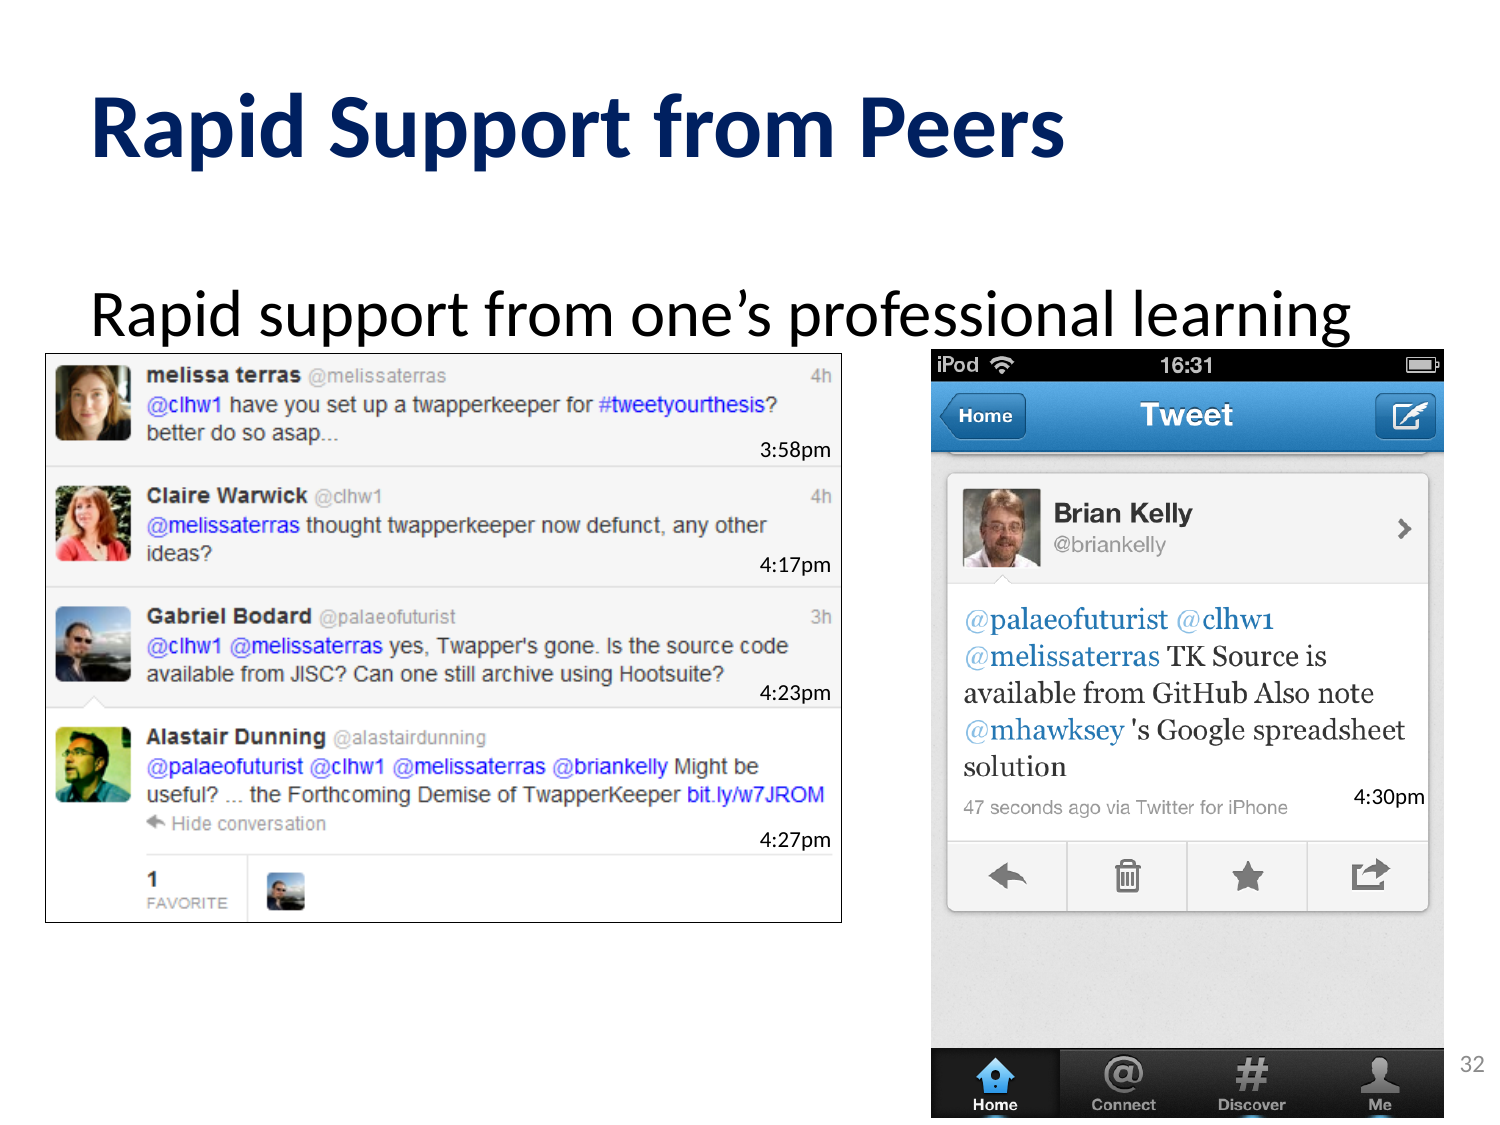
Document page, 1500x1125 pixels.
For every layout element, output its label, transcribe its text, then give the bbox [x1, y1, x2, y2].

slide_number 32 [1449, 1035, 1500, 1091]
title Rapid Support from Peers [75, 45, 1425, 197]
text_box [931, 349, 1444, 1119]
list Rapid support from one’s professional learning network (PLN) [75, 262, 1425, 1005]
picture [45, 353, 842, 923]
